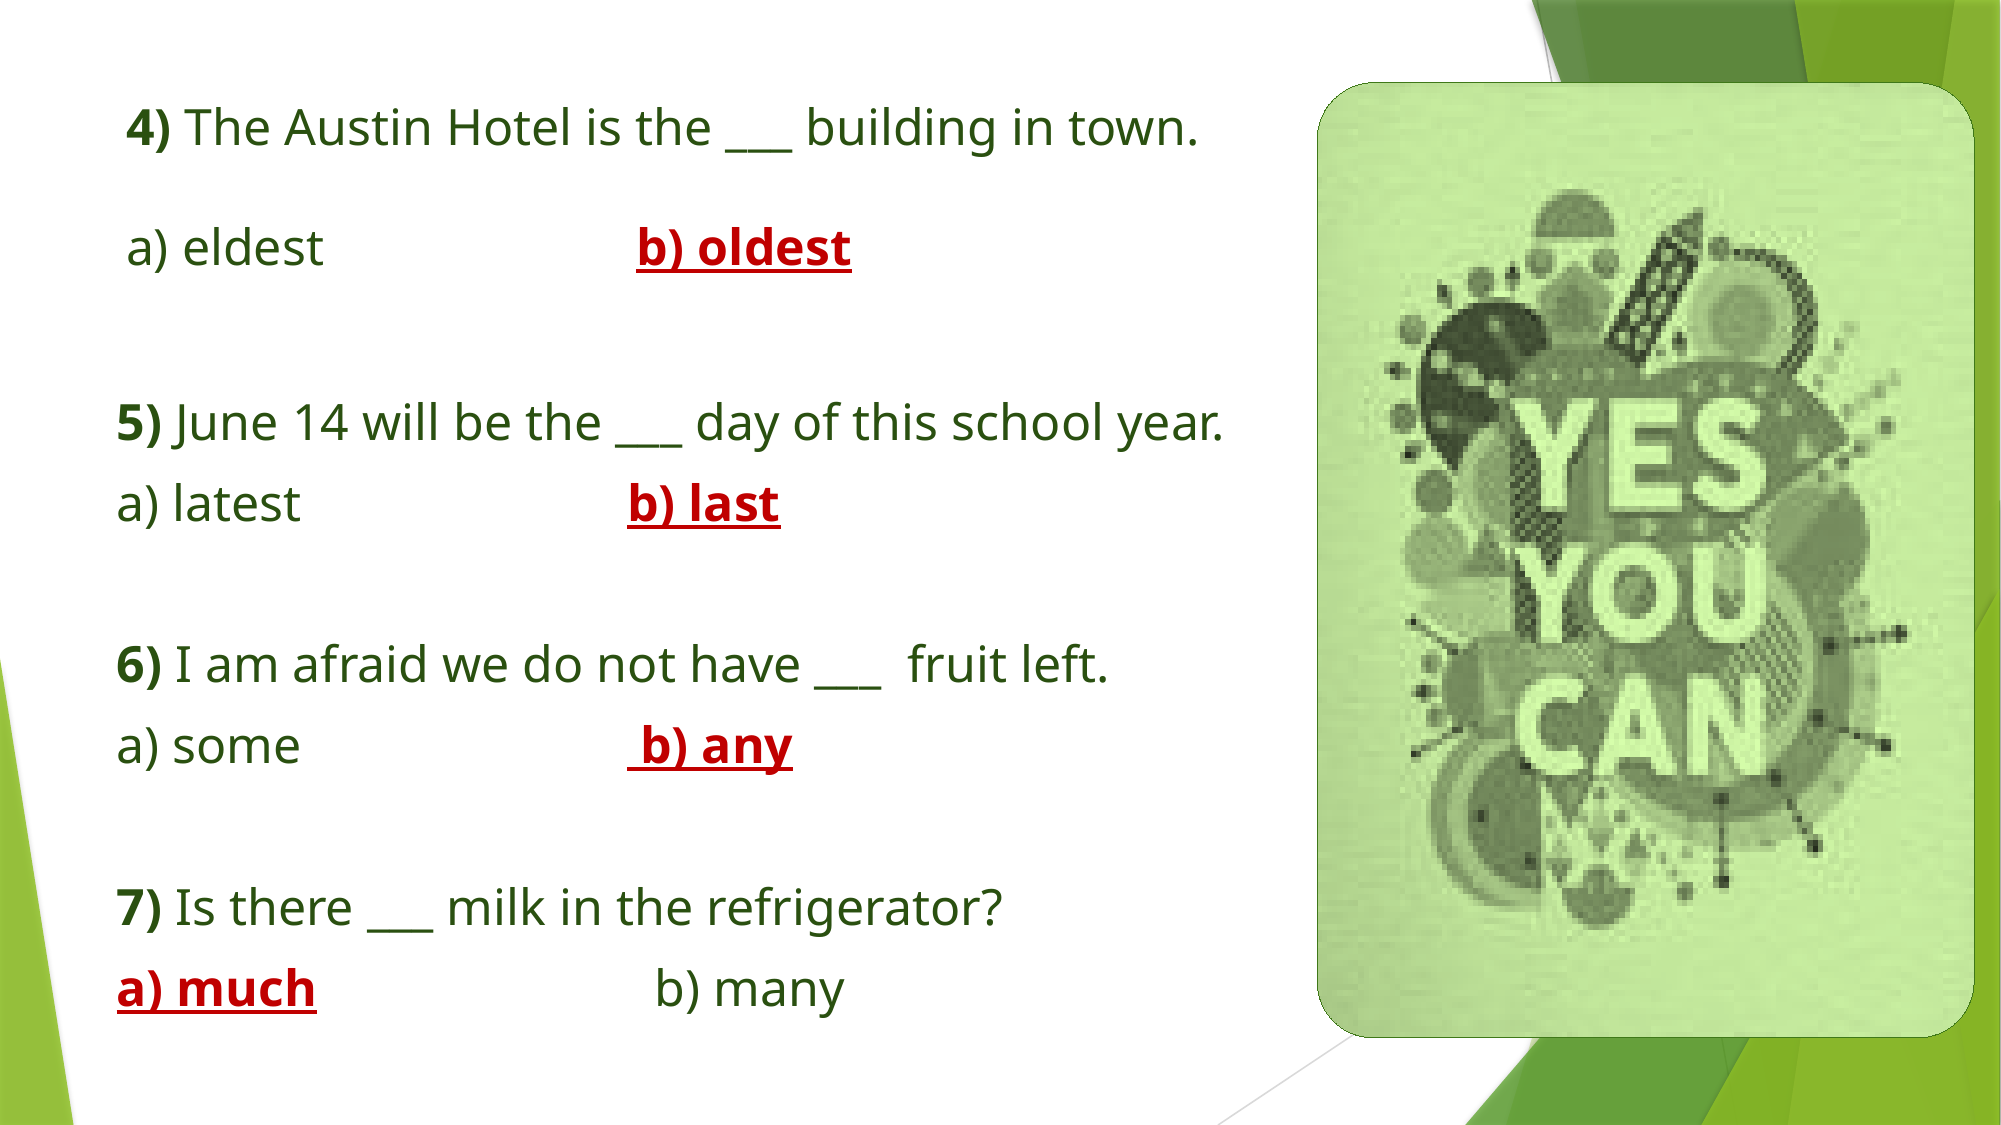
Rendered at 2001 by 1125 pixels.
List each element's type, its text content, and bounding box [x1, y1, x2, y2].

list 5) June 14 will be the ___ day of this school year. a) latest b) last 6) I am afraid we do not have ___ fruit left. a) some b) any 7) Is there ___ milk in the refrigerator? a) much b) many [101, 382, 1311, 1035]
title 4) The Austin Hotel is the ___ building in town. a) eldest b) oldest [111, 87, 1311, 317]
picture [1316, 82, 1975, 1039]
